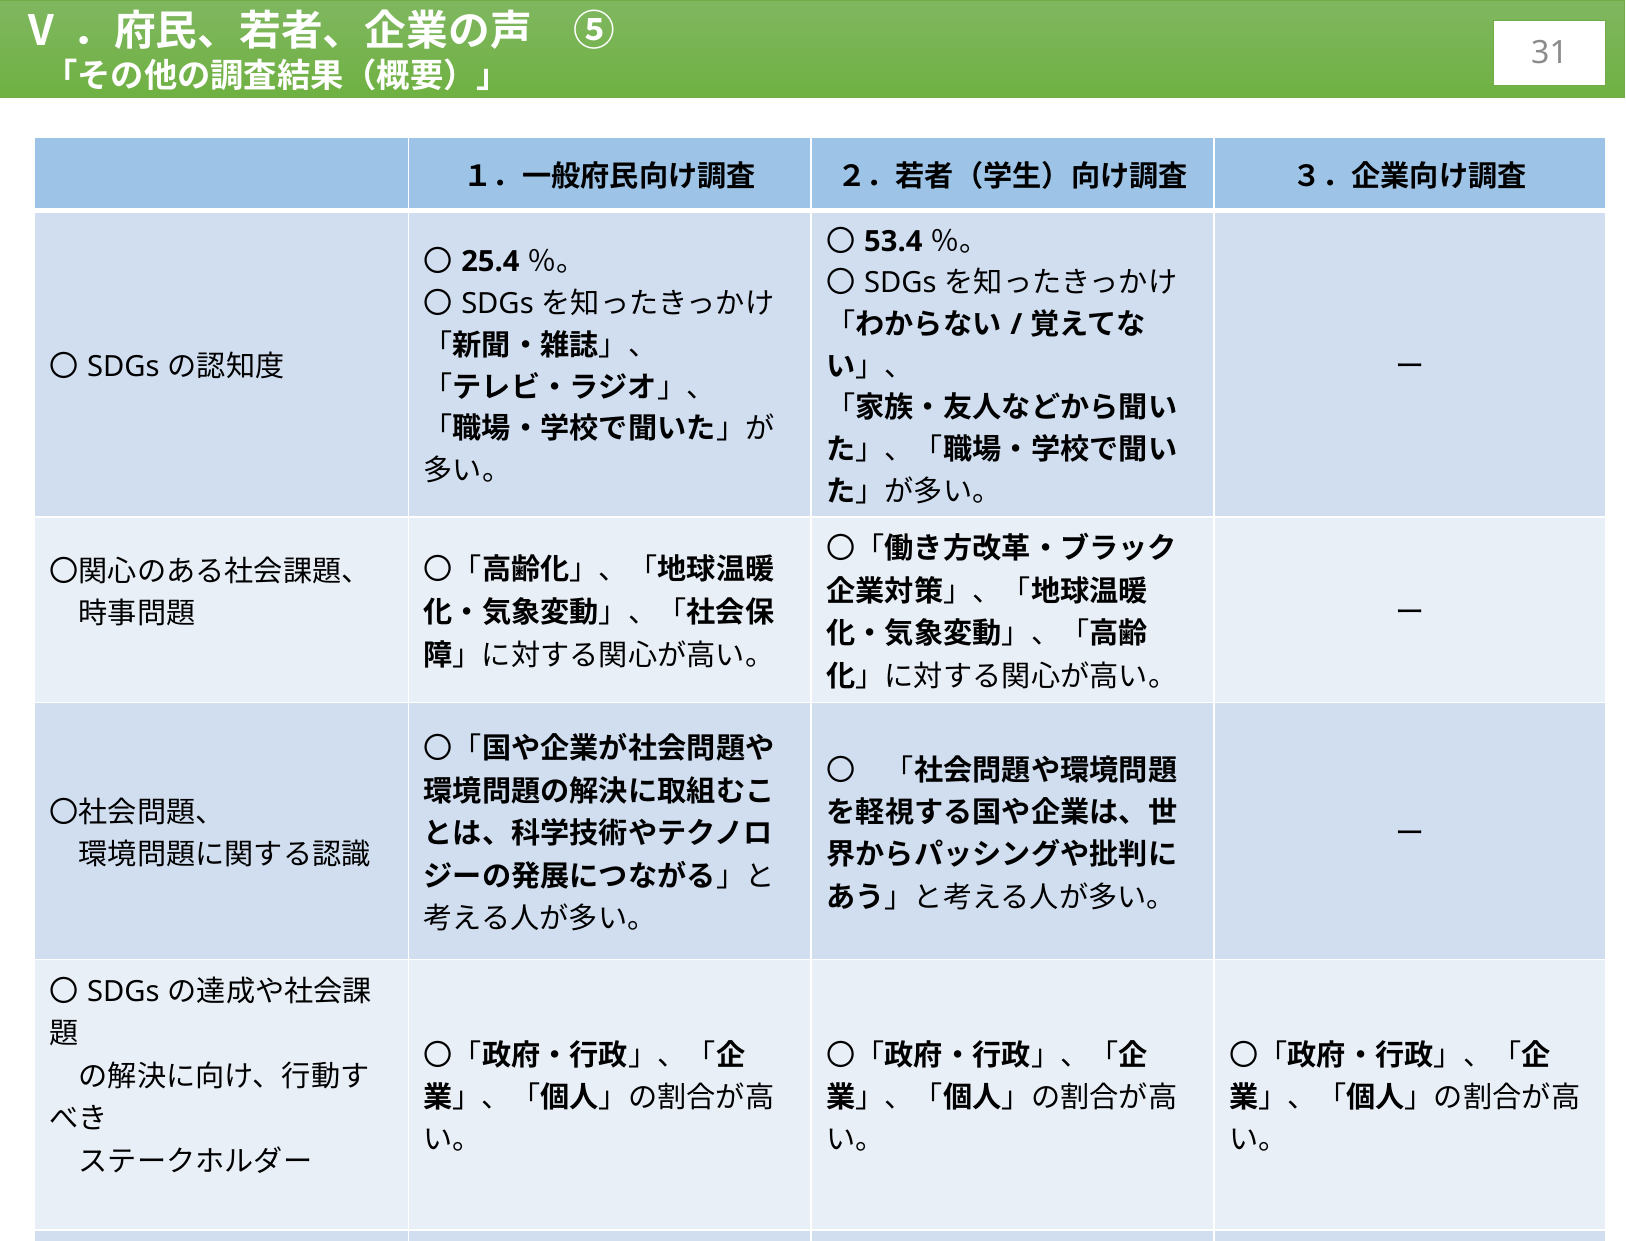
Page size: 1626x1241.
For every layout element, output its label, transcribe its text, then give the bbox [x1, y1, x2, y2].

table_header ２．若者（学生）向け調査 [812, 138, 1213, 208]
table_cell ー [1215, 213, 1605, 516]
table_cell 〇日常生活で 実践していること [35, 1231, 408, 1241]
table_cell 〇関心のある社会課題、 時事問題 [35, 518, 408, 702]
table_cell 〇「通勤・通学の際、自転車、徒歩または公共交通機関を利用」、「地元で買い物をする」、「よく笑うし、人を笑わせる」をよく実践している人が多い。 [812, 1231, 1213, 1241]
table_cell 〇 「社会問題や環境問題を軽視する国や企業は、世界からパッシングや批判にあう」と考える人が多い。 [812, 703, 1213, 959]
table_cell 〇「高齢化」、「地球温暖化・気象変動」、「社会保障」に対する関心が高い。 [409, 518, 810, 702]
table_cell 〇「国や企業が社会問題や環境問題の解決に取組むことは、科学技術やテクノロジーの発展につながる」と考える人が多い。 [409, 703, 810, 959]
table_cell 〇53.4％。 〇SDGsを知ったきっかけ 「わからない/覚えてない」、 「家族・友人などから聞いた」、「職場・学校で聞いた」が多い。 [812, 213, 1213, 516]
slide_number 30 [1493, 20, 1606, 86]
table_cell 〇「働き方改革・ブラック企業対策」、「地球温暖化・気象変動」、「高齢化」に対する関心が高い。 [812, 518, 1213, 702]
table_header [35, 138, 408, 208]
table_header ３．企業向け調査 [1215, 138, 1605, 208]
table_cell 〇「政府・行政」、「企業」、「個人」の割合が高い。 [409, 960, 810, 1229]
table_cell 〇「選挙に行く」、「リサイクルする」、 「公共機関を利用する」、 「節電」、 「クールビズに取組む」、「健康診断を受ける」をよく実践している人が多い。 [1215, 1231, 1605, 1241]
table_cell 〇SDGsの認知度 [35, 213, 408, 516]
table_cell 〇「選挙に行く」、「地元で買い物をする」、「リサイクルする」をよく実践している人が多い。 [409, 1231, 810, 1241]
table_cell ー [1215, 518, 1605, 702]
table_cell 〇25.4％。 〇SDGsを知ったきっかけ 「新聞・雑誌」、 「テレビ・ラジオ」、 「職場・学校で聞いた」が多い。 [409, 213, 810, 516]
table_cell ー [1215, 703, 1605, 959]
table_cell 〇「政府・行政」、「企業」、「個人」の割合が高い。 [1215, 960, 1605, 1229]
table_header １．一般府民向け調査 [409, 138, 810, 208]
table_cell 〇「政府・行政」、「企業」、「個人」の割合が高い。 [812, 960, 1213, 1229]
text_box Ⅴ．府民、若者、企業の声 ⑤ 「その他の調査結果（概要）」 [0, 0, 1625, 98]
table_cell 〇社会問題、 環境問題に関する認識 [35, 703, 408, 959]
table_cell 〇SDGsの達成や社会課題 の解決に向け、行動すべき ステークホルダー [35, 960, 408, 1229]
